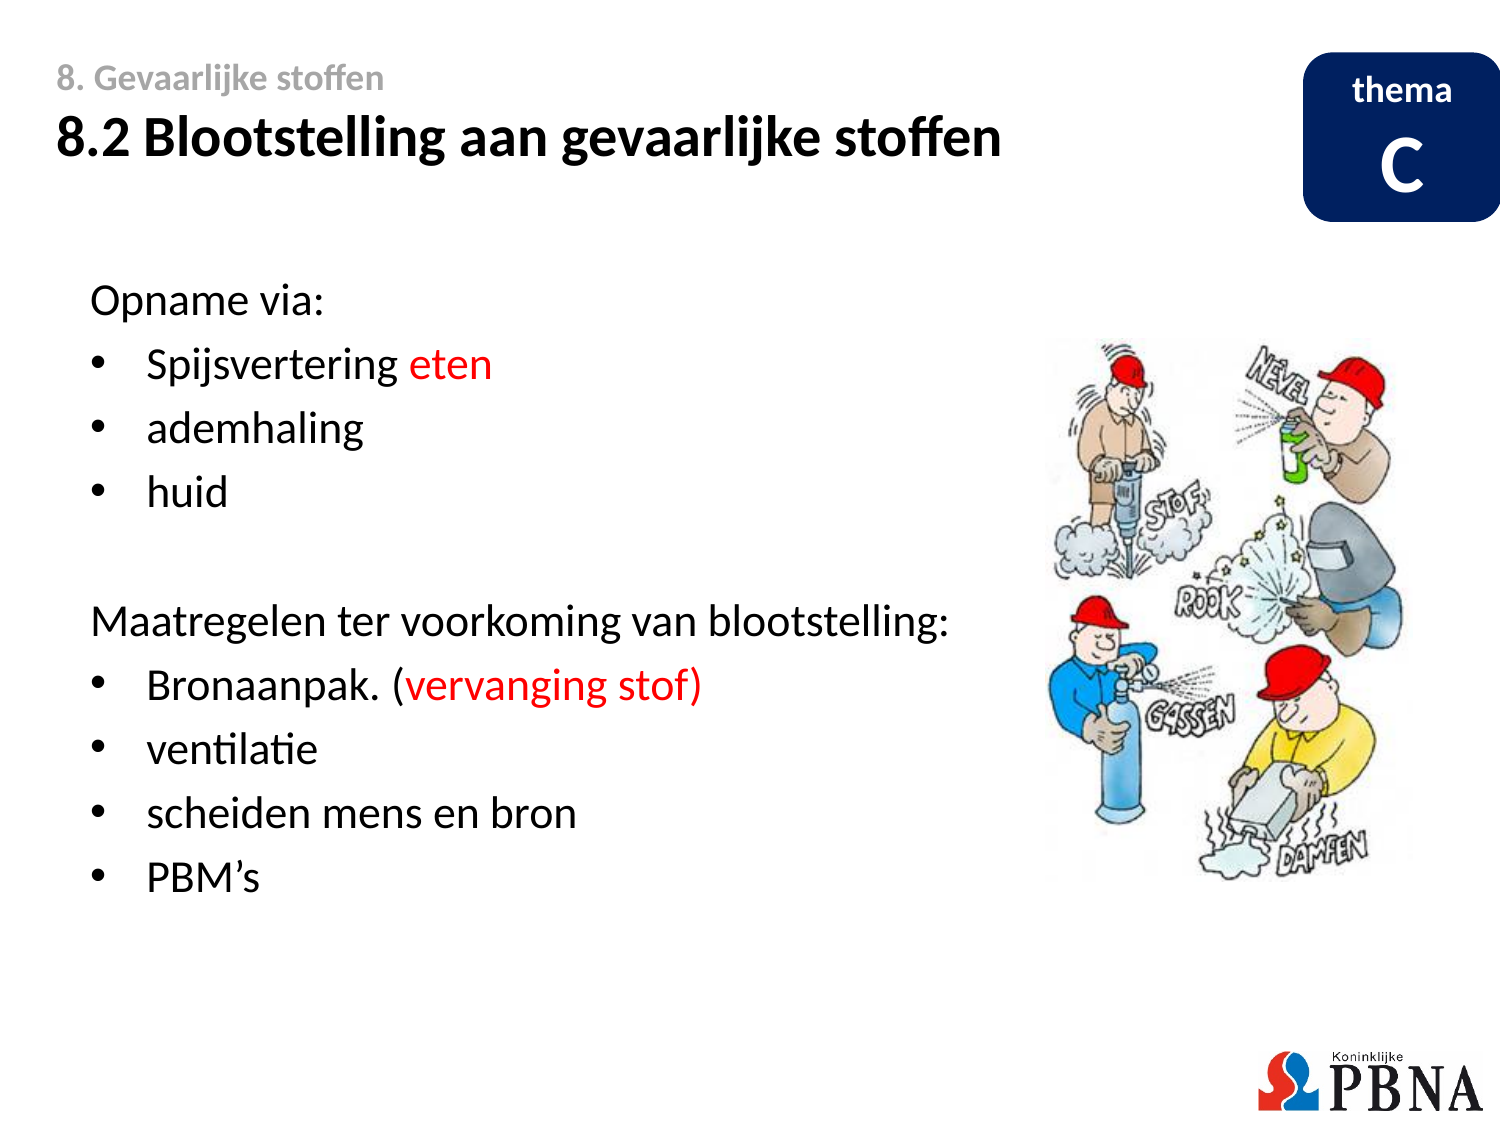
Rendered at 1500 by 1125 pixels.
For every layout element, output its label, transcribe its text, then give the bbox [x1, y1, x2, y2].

list Opname via: Spijsvertering eten ademhaling huid Maatregelen ter voorkoming van blootstelling: Bronaanpak. (vervanging stof) ventilatie scheiden mens en bron PBM’s [75, 262, 1425, 1005]
picture [1257, 1051, 1483, 1112]
title 8. Gevaarlijke stoffen 8.2 Blootstelling aan gevaarlijke stoffen [41, 45, 1392, 234]
text_box thema C [1303, 52, 1500, 222]
picture [1045, 337, 1413, 883]
